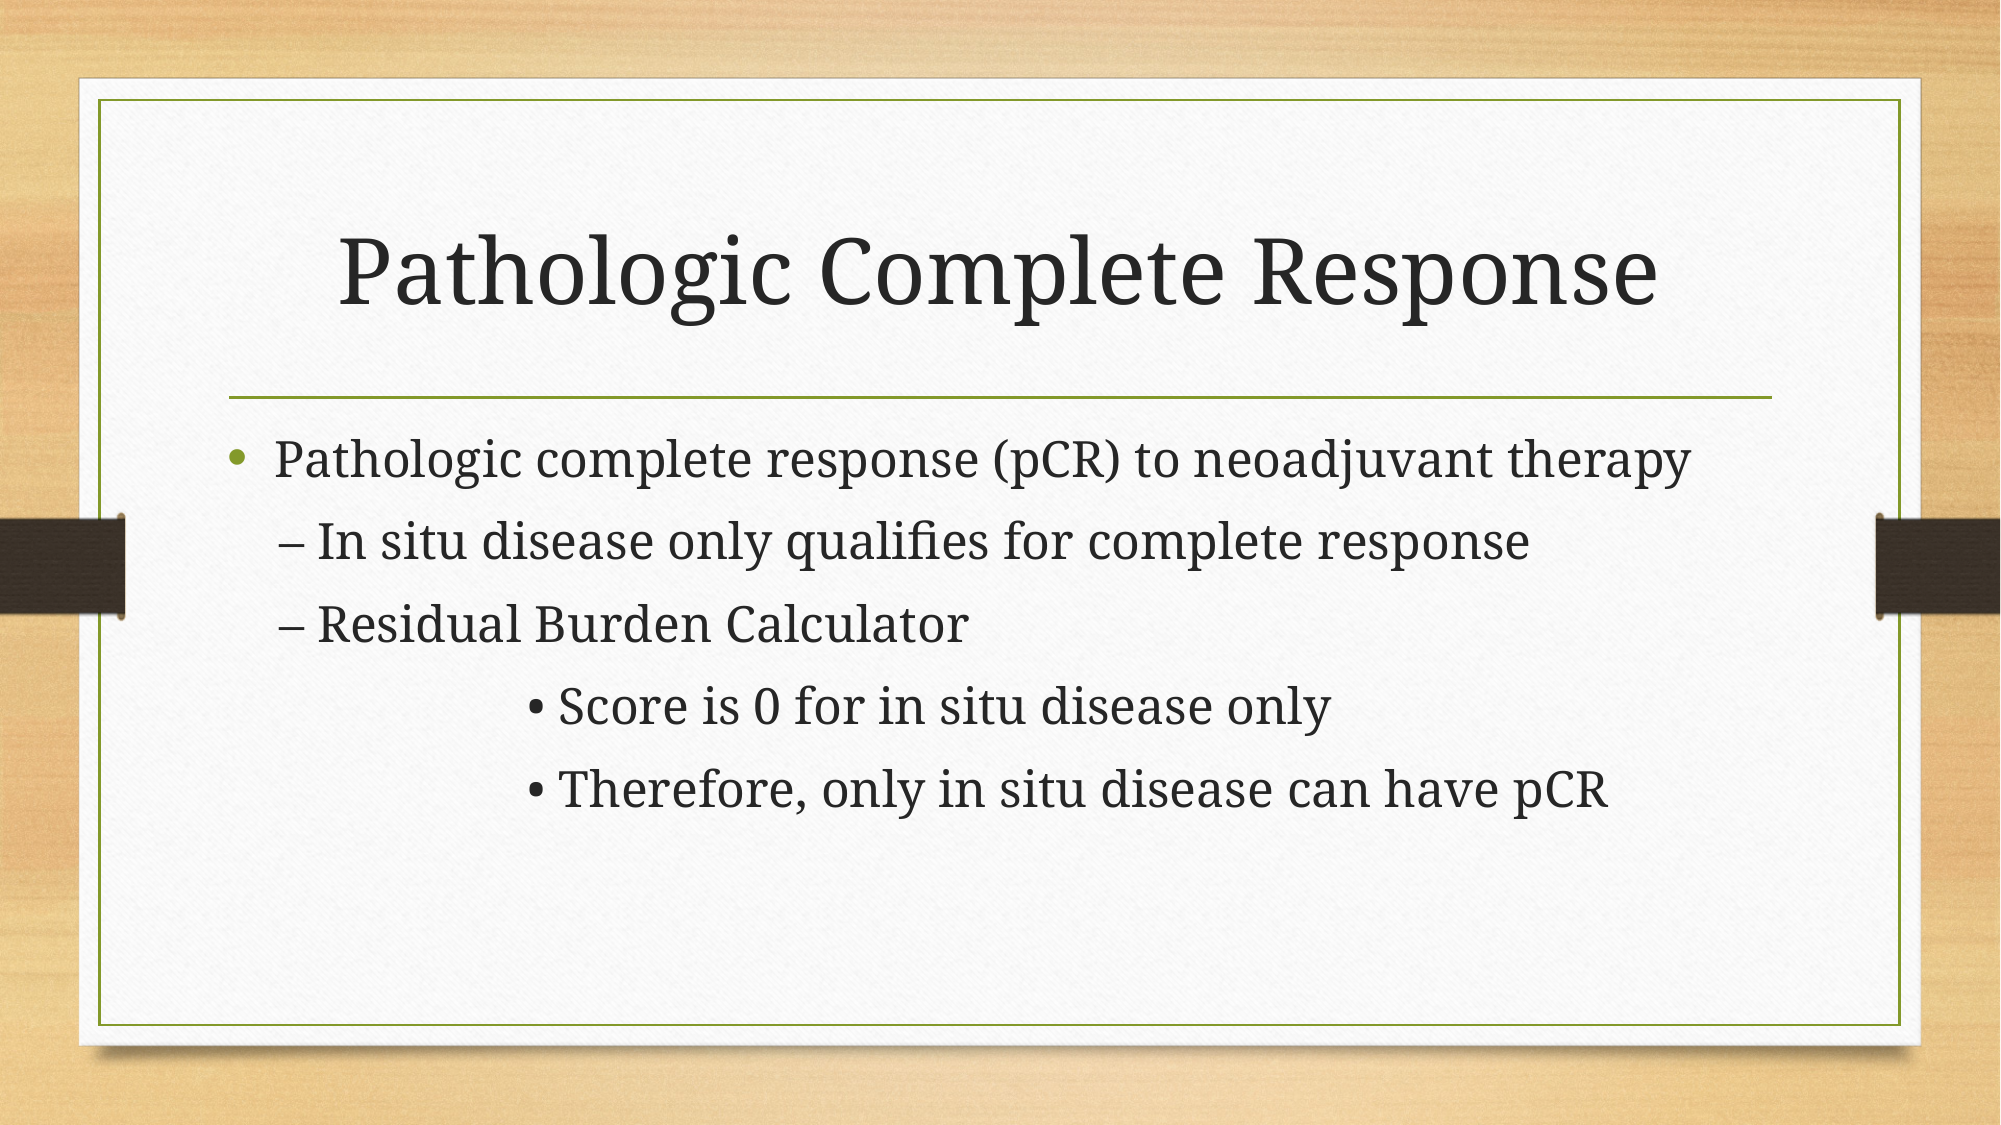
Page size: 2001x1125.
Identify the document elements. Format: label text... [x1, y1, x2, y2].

title Pathologic Complete Response [212, 161, 1788, 375]
picture [0, 0, 2001, 1125]
list Pathologic complete response (pCR) to neoadjuvant therapy – In situ disease only qualifies for complete response – Residual Burden Calculator • Score is 0 for in situ disease only • Therefore, only in situ disease can have pCR [212, 419, 1788, 964]
